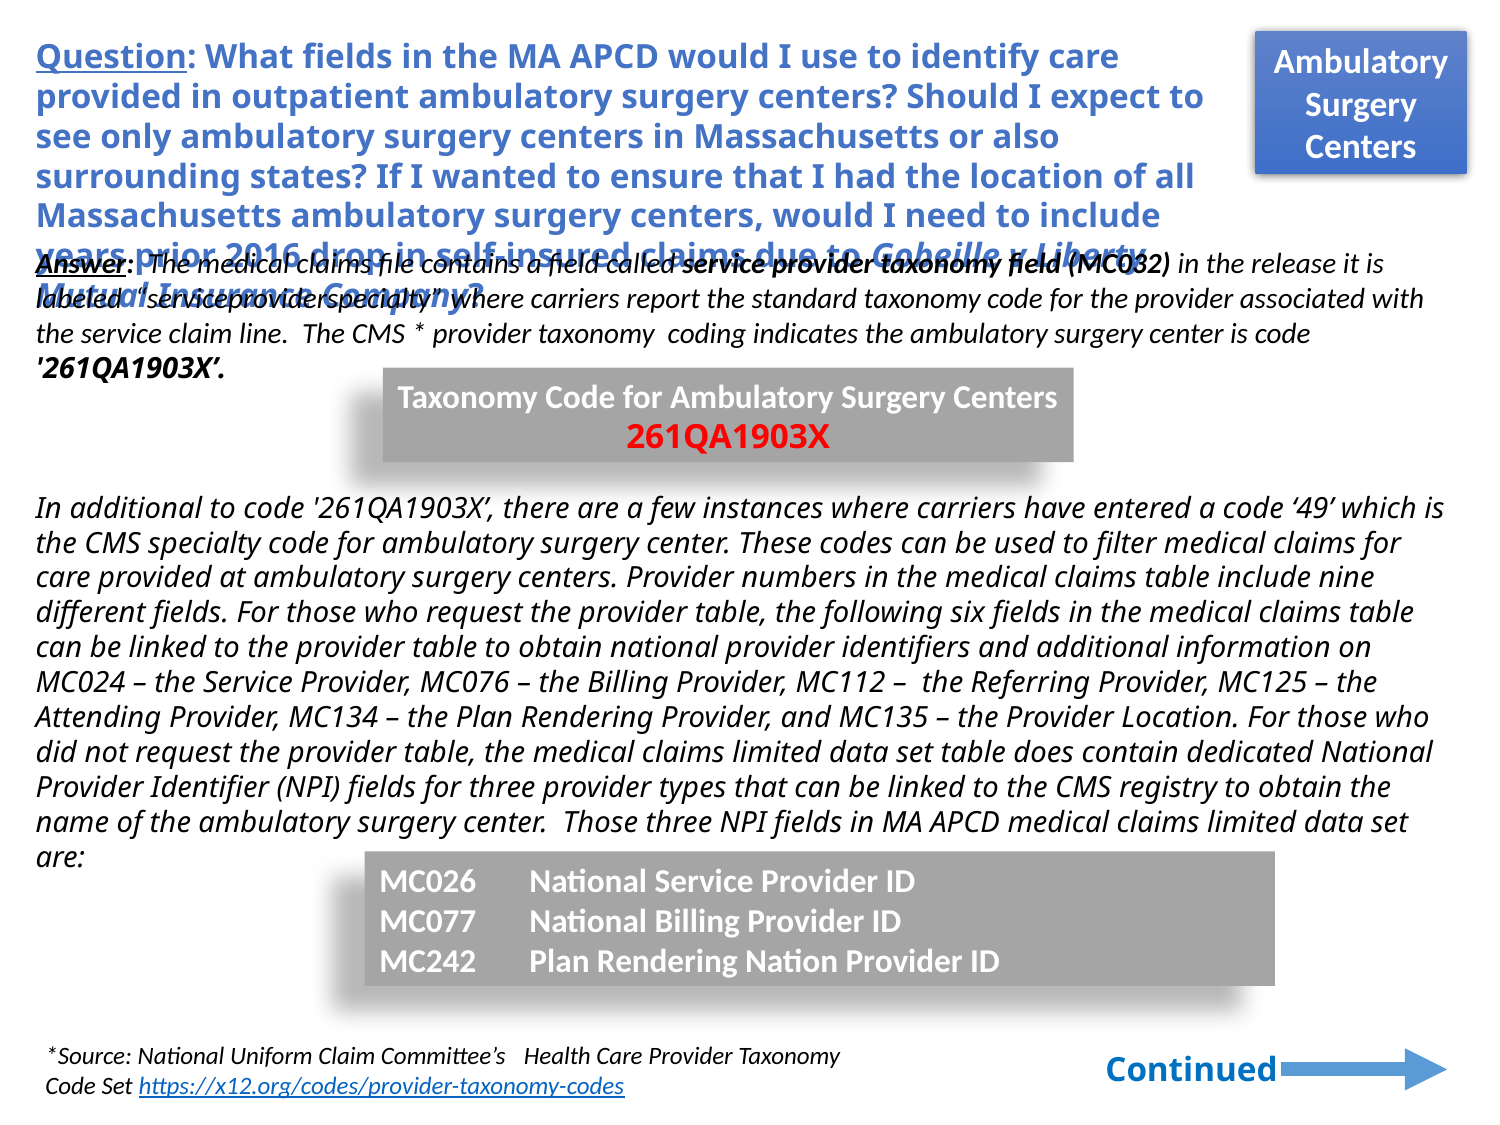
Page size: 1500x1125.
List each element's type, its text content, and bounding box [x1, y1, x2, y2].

text_box Taxonomy Code for Ambulatory Surgery Centers 261QA1903X [382, 367, 1075, 463]
text_box Answer: The medical claims file contains a field called service provider taxonomy field (MC032) in the release it is labeled “serviceproviderspecialty” where carriers report the standard taxonomy code for the provider associated with the service claim line. The CMS * provider taxonomy coding indicates the ambulatory surgery center is code '261QA1903X’. In additional to code '261QA1903X’, there are a few instances where carriers have entered a code ‘49’ which is the CMS specialty code for ambulatory surgery center. These codes can be used to filter medical claims for care provided at ambulatory surgery centers. Provider numbers in the medical claims table include nine different fields. For those who request the provider table, the following six fields in the medical claims table can be linked to the provider table to obtain national provider identifiers and additional information on MC024 – the Service Provider, MC076 – the Billing Provider, MC112 – the Referring Provider, MC125 – the Attending Provider, MC134 – the Plan Rendering Provider, and MC135 – the Provider Location. For those who did not request the provider table, the medical claims limited data set table does contain dedicated National Provider Identifier (NPI) fields for three provider types that can be linked to the CMS registry to obtain the name of the ambulatory surgery center. Those three NPI fields in MA APCD medical claims limited data set are: [20, 236, 1467, 881]
text_box Question: What fields in the MA APCD would I use to identify care provided in outpatient ambulatory surgery centers? Should I expect to see only ambulatory surgery centers in Massachusetts or also surrounding states? If I wanted to ensure that I had the location of all Massachusetts ambulatory surgery centers, would I need to include years prior 2016 drop in self-insured claims due to Gobeille v Liberty Mutual Insurance Company? [20, 27, 1256, 236]
text_box *Source: National Uniform Claim Committee’s Health Care Provider Taxonomy Code Set https://x12.org/codes/provider-taxonomy-codes [30, 1031, 1454, 1107]
text_box Ambulatory Surgery Centers [1255, 31, 1467, 174]
text_box Continued [1090, 1041, 1293, 1096]
text_box MC026 National Service Provider ID MC077 National Billing Provider ID MC242 Plan Rendering Nation Provider ID [364, 850, 1276, 987]
